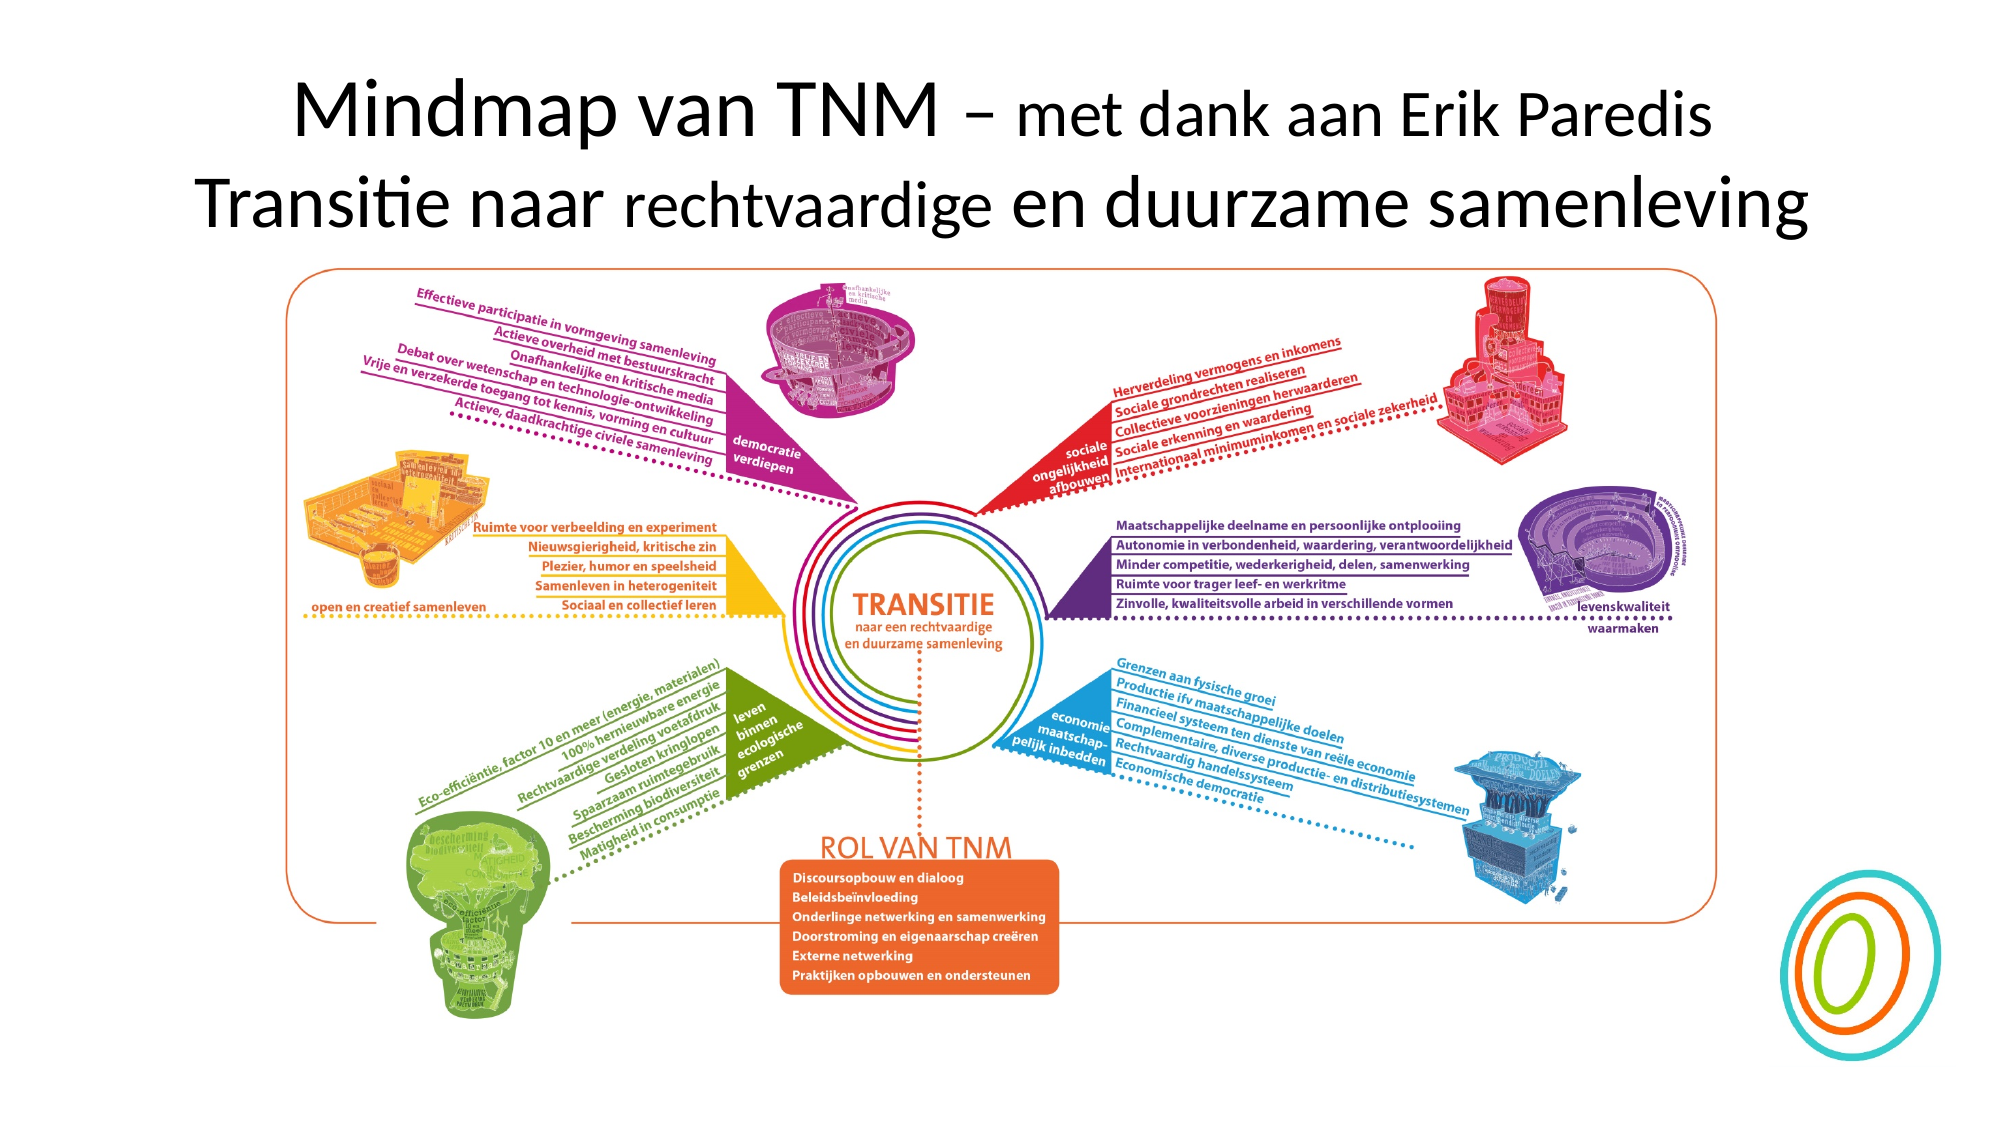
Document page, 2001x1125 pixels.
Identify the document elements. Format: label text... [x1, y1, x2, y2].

text_box Mindmap van TNM – met dank aan Erik Paredis Transitie naar rechtvaardige en duurzame samenleving [174, 45, 1830, 251]
picture [220, 156, 1956, 1067]
